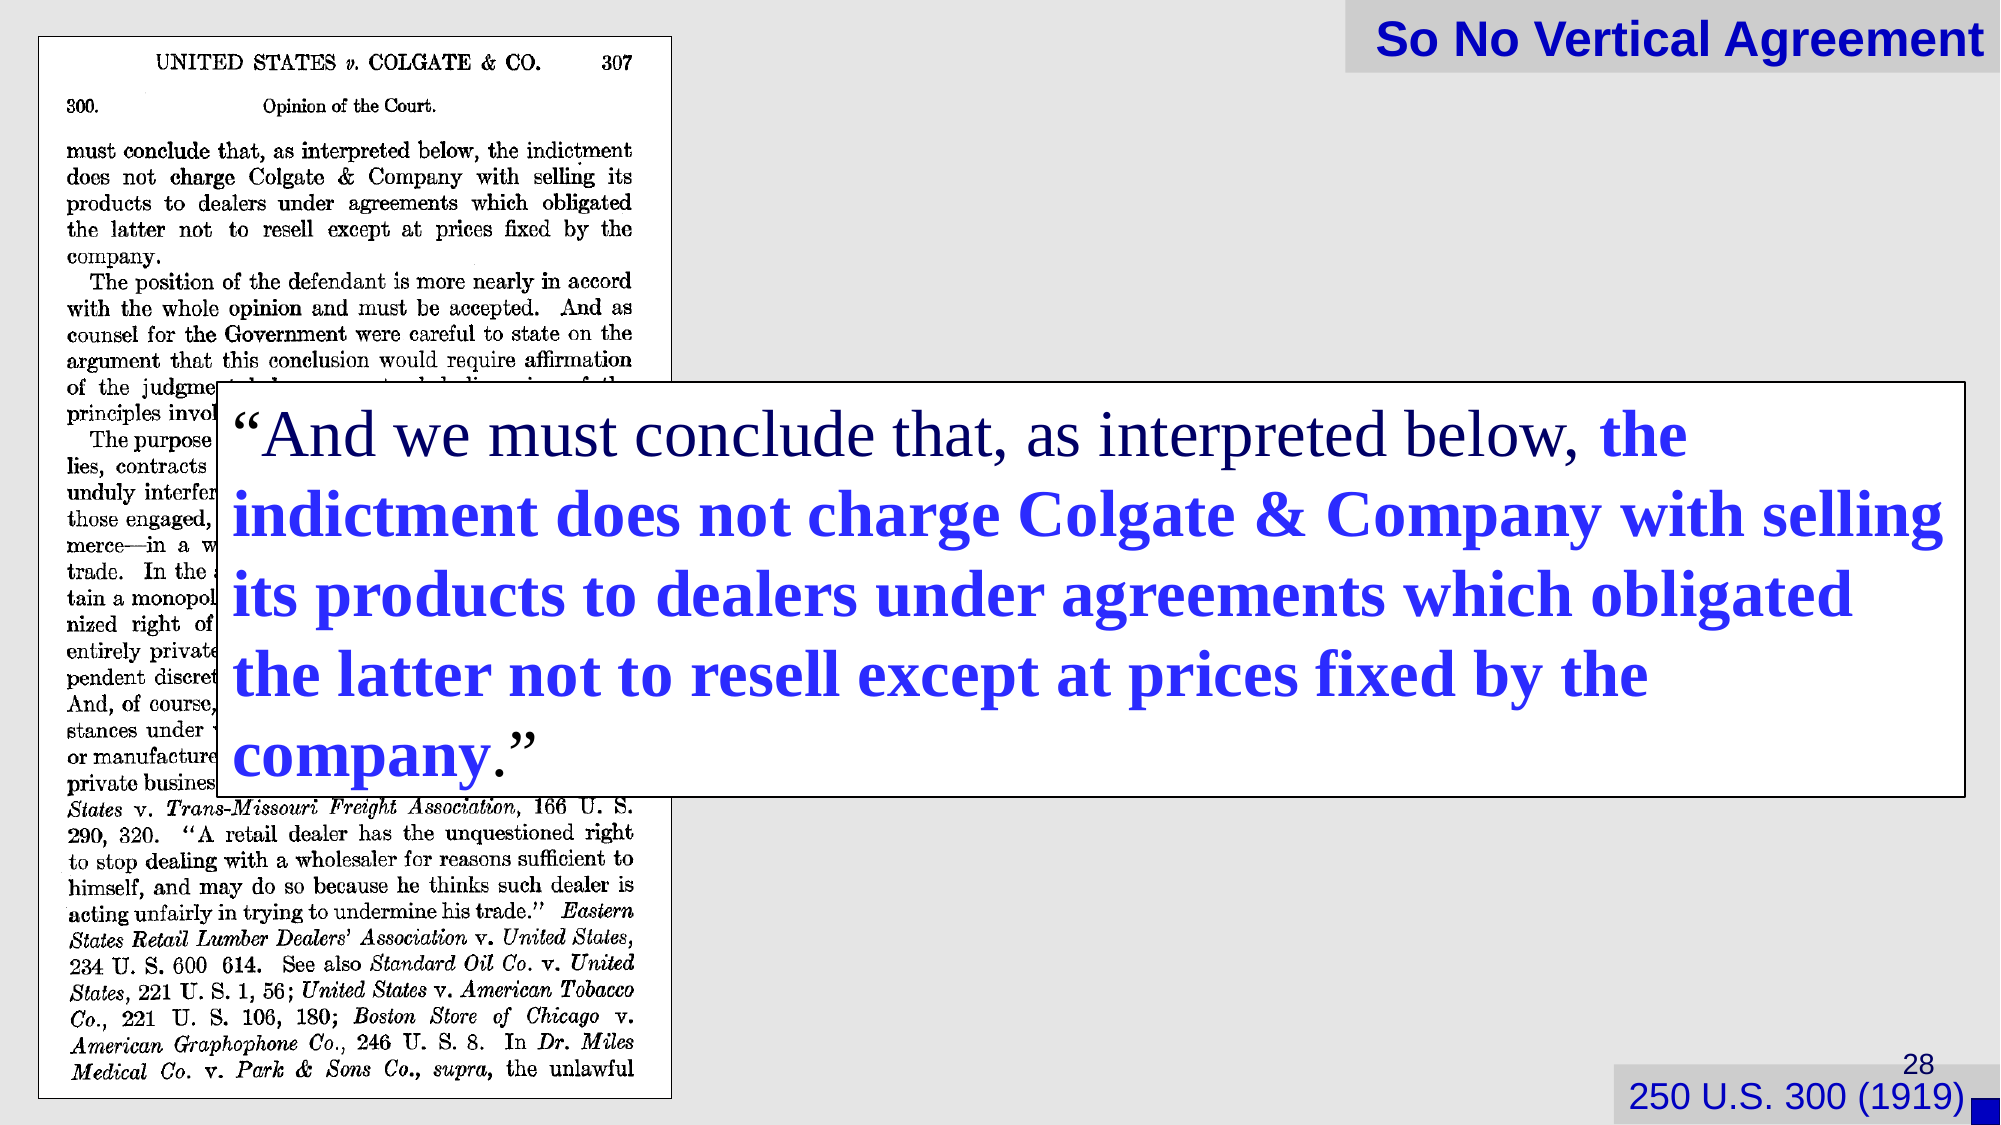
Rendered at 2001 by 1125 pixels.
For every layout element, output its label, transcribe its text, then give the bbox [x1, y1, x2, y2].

text_box 250 U.S. 300 (1919) [1613, 1064, 2000, 1125]
slide_number 28 [1533, 1024, 1951, 1101]
picture [38, 36, 672, 1099]
title So No Vertical Agreement [1345, 0, 2000, 73]
text_box “And we must conclude that, as interpreted below, the indictment does not charge Colgate & Company with selling its products to dealers under agreements which obligated the latter not to resell except at prices fixed by the company.” [677, 382, 1966, 797]
text_box [1971, 1099, 2000, 1125]
